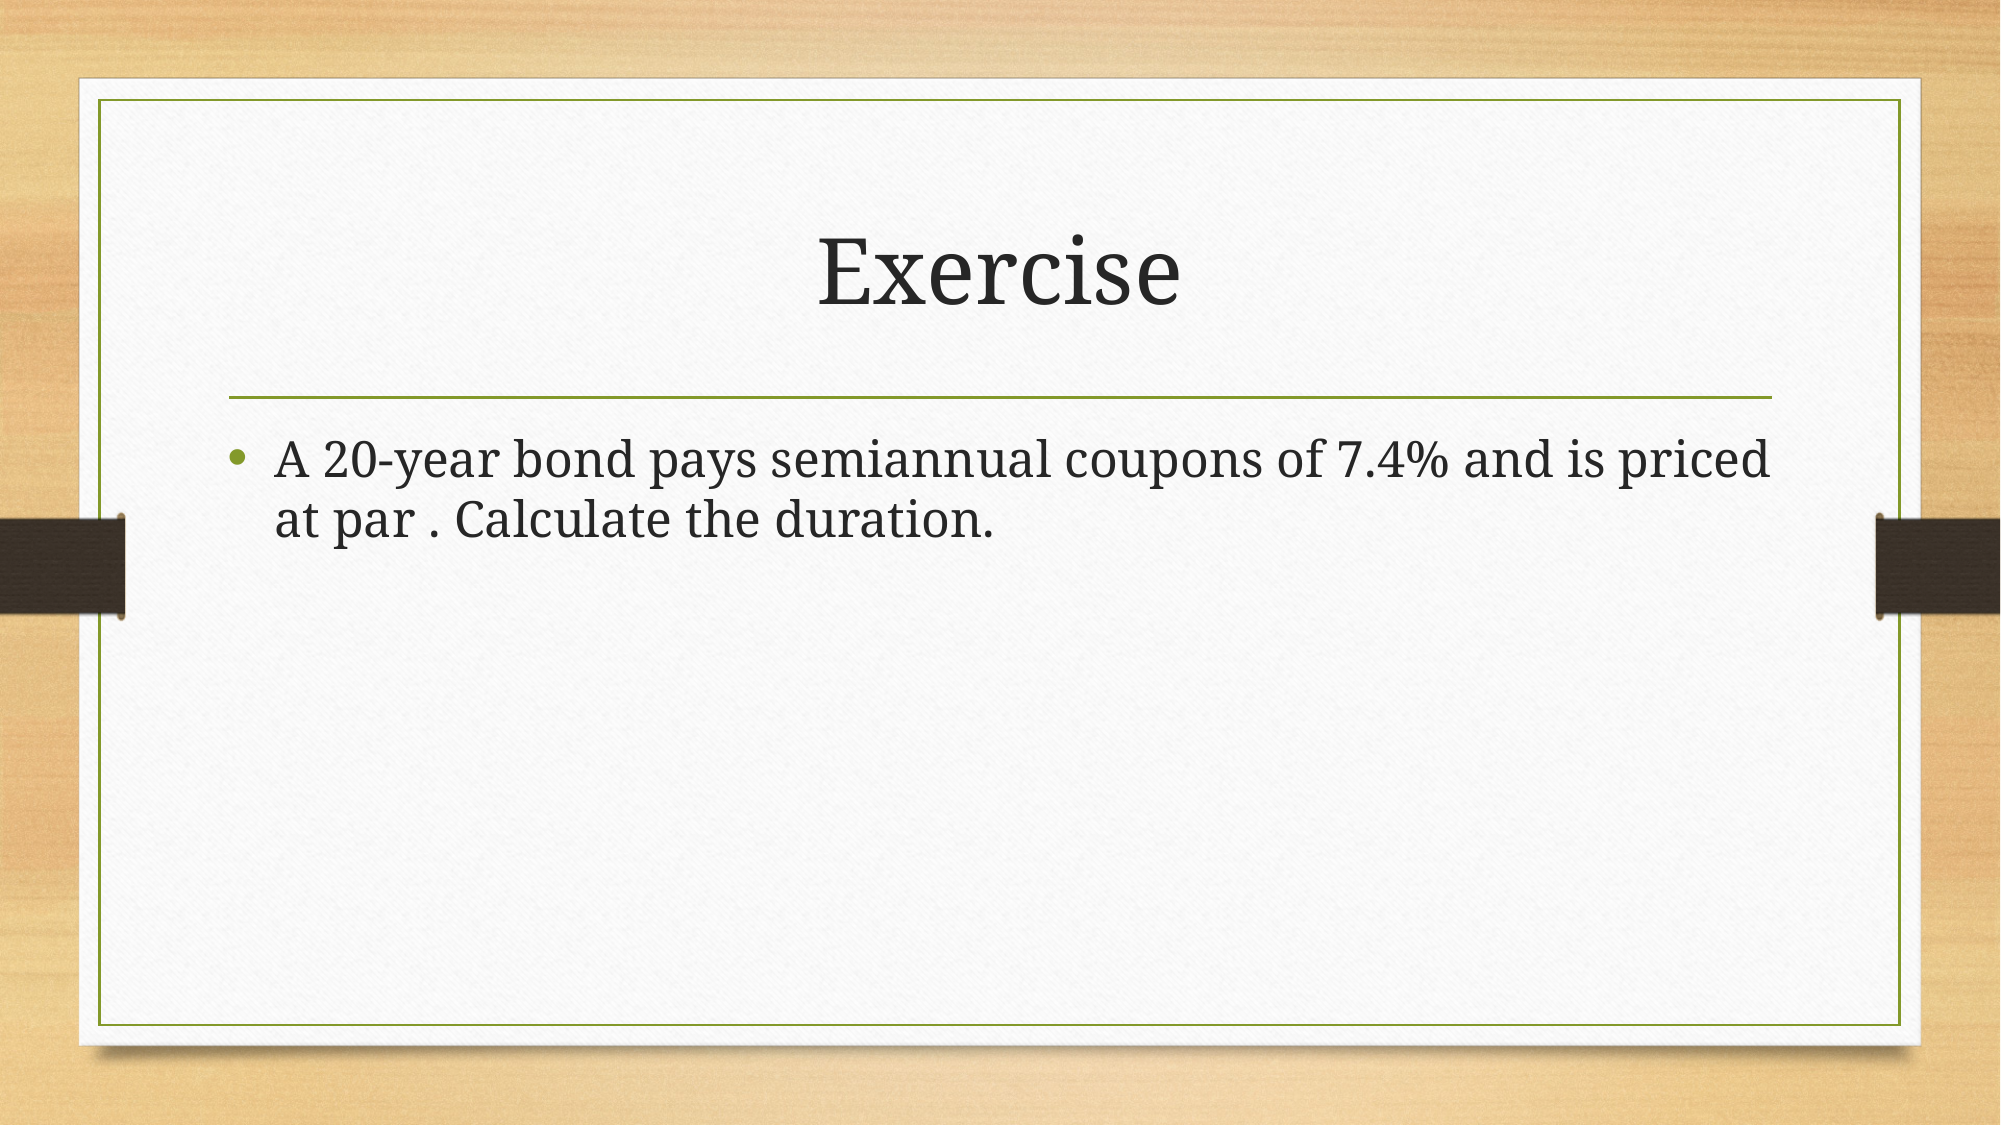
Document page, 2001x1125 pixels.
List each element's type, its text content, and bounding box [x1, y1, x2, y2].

list A 20-year bond pays semiannual coupons of 7.4% and is priced at par . Calculate the duration. [212, 419, 1788, 964]
picture [0, 0, 2001, 1125]
title Exercise [212, 161, 1788, 375]
